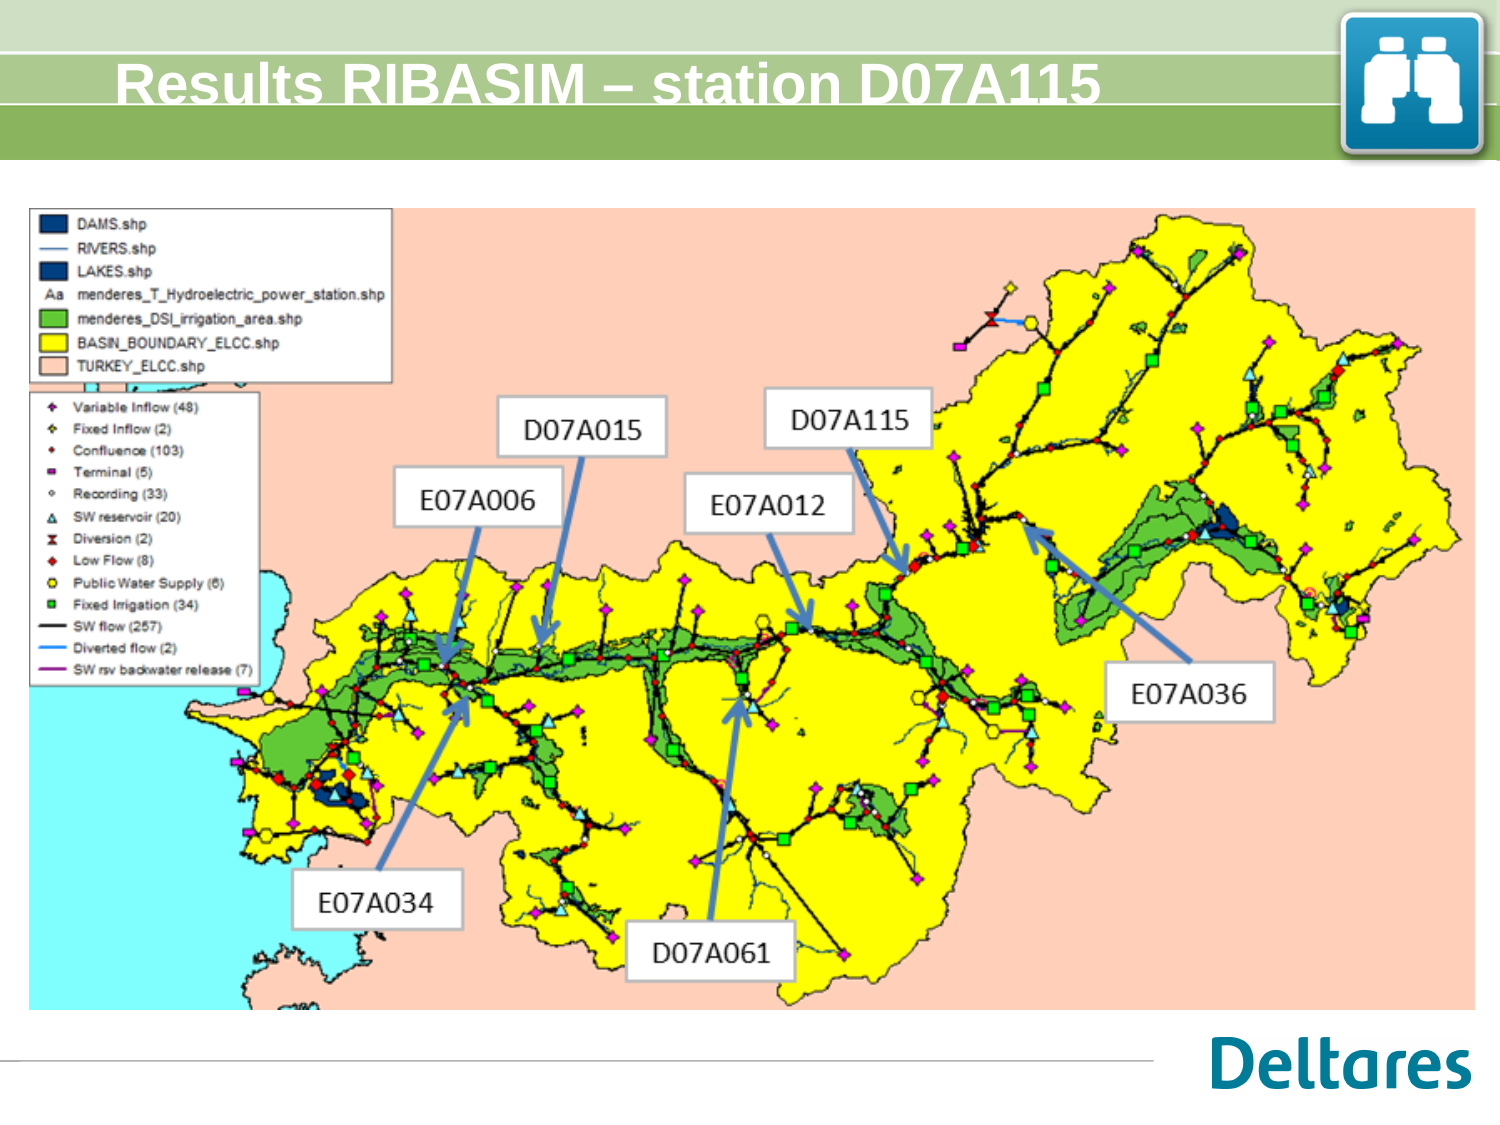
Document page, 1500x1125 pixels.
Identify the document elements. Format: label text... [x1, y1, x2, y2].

picture [1237, 1037, 1301, 1089]
picture [29, 207, 1475, 1010]
picture [1270, 1058, 1281, 1064]
title Results RIBASIM – station D07A115 [114, 38, 1459, 139]
picture [1328, 1, 1495, 167]
picture [1330, 1037, 1471, 1089]
picture [1419, 1058, 1430, 1064]
picture [1353, 1058, 1367, 1081]
picture [1222, 1046, 1243, 1080]
picture [1308, 1037, 1323, 1089]
picture [1464, 1083, 1471, 1089]
